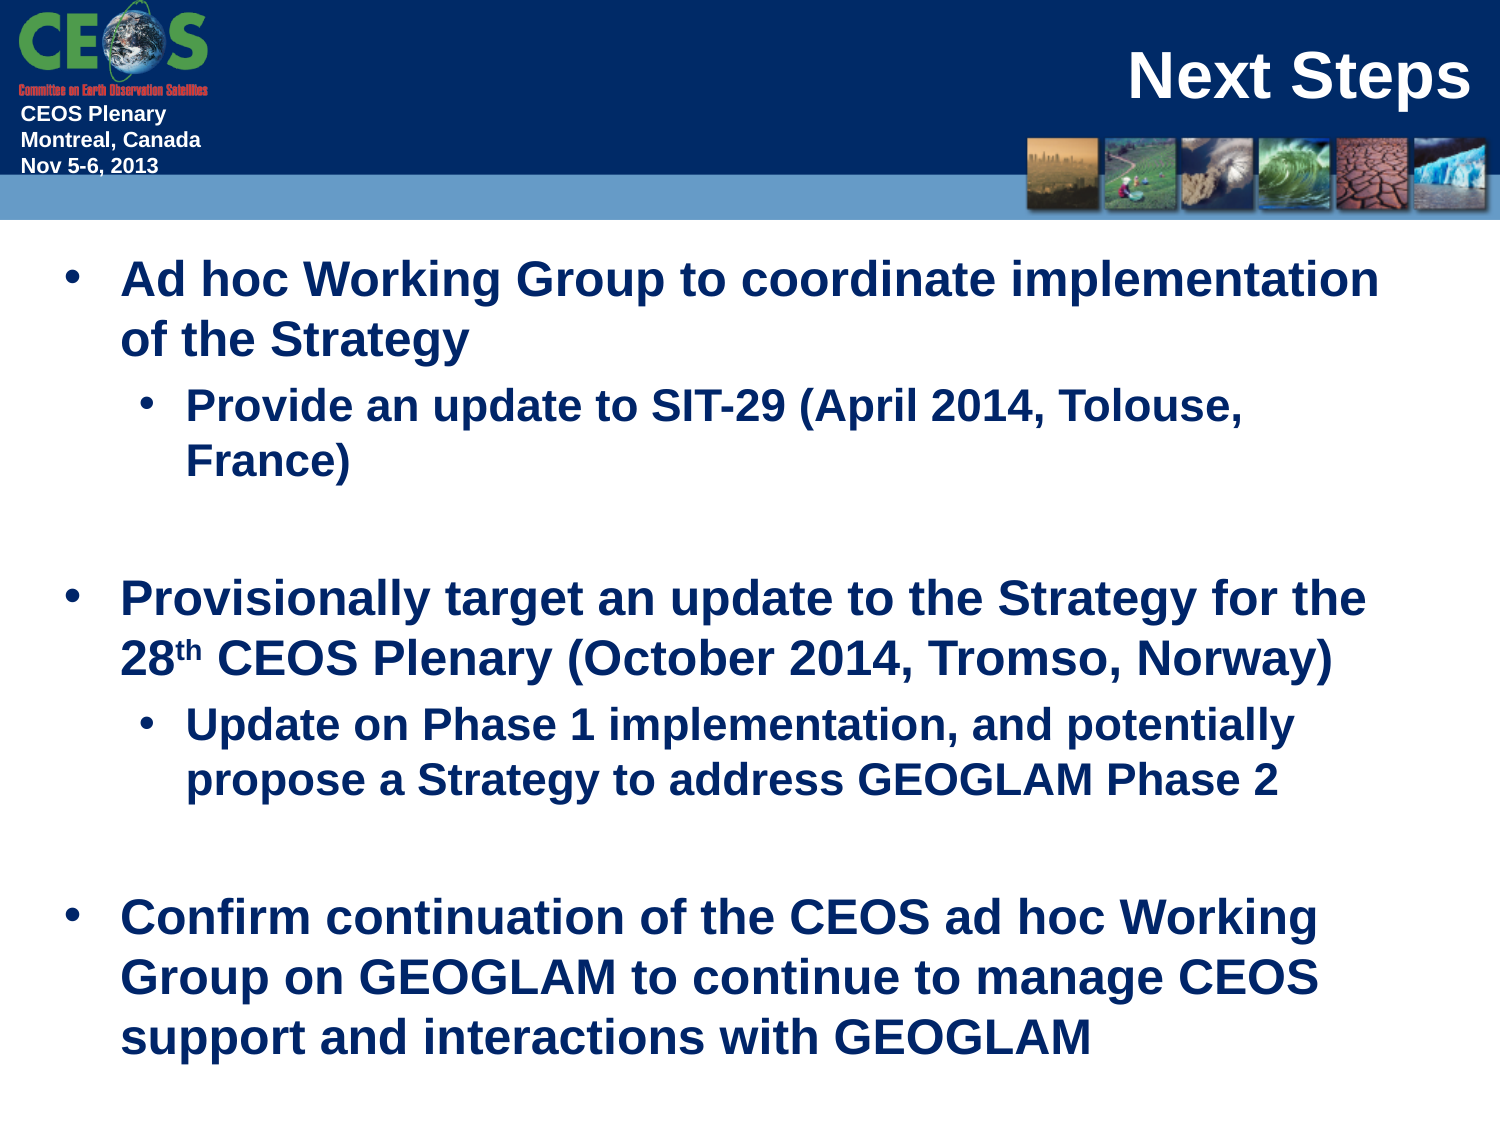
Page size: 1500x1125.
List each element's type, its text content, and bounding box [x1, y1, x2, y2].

title Next Steps [350, 30, 1488, 114]
picture [0, 0, 1500, 220]
list Ad hoc Working Group to coordinate implementation of the Strategy Provide an update to SIT-29 (April 2014, Tolouse, France) Provisionally target an update to the Strategy for the 28th CEOS Plenary (October 2014, Tromso, Norway) Update on Phase 1 implementation, and potentially propose a Strategy to address GEOGLAM Phase 2 Confirm continuation of the CEOS ad hoc Working Group on GEOGLAM to continue to manage CEOS support and interactions with GEOGLAM [48, 238, 1435, 1038]
